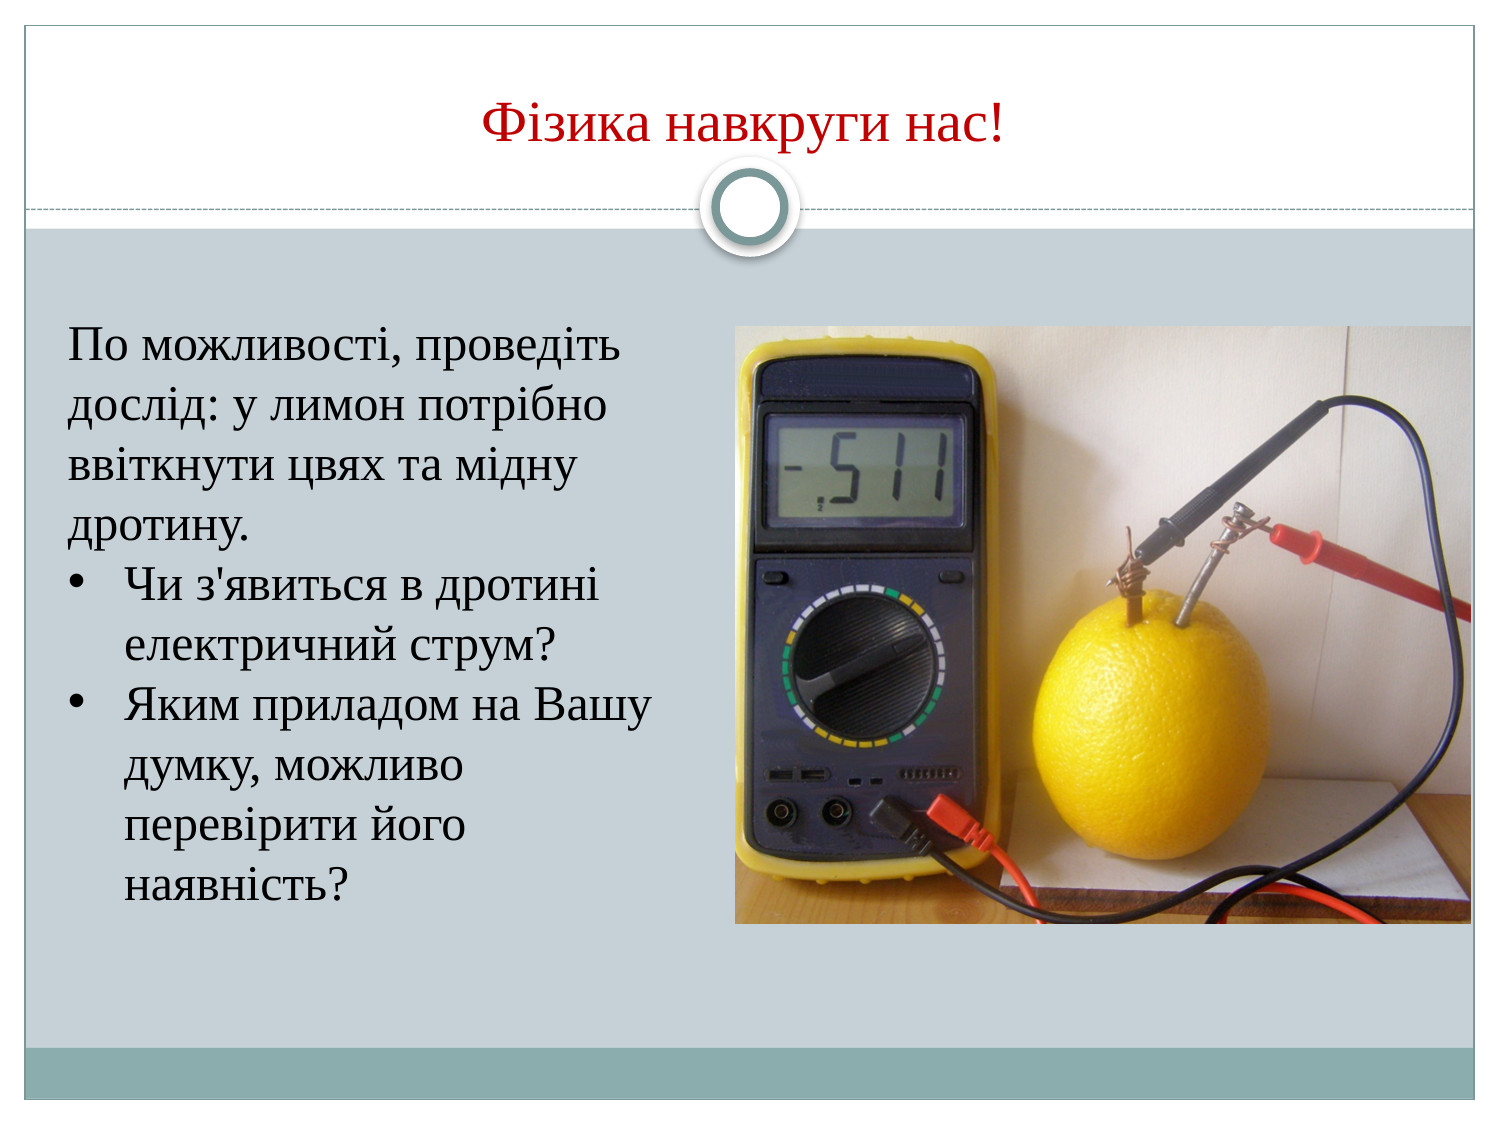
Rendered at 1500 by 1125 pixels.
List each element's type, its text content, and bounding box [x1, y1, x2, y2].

title [47, 54, 1475, 220]
text_box Фізика навкруги нас! [466, 75, 1329, 161]
picture [734, 326, 1471, 925]
text_box По можливості, проведіть дослід: у лимон потрібно ввіткнути цвях та мідну дротину. Чи з'явиться в дротині електричний струм? Яким приладом на Вашу думку, можливо перевірити його наявність? [53, 302, 715, 918]
